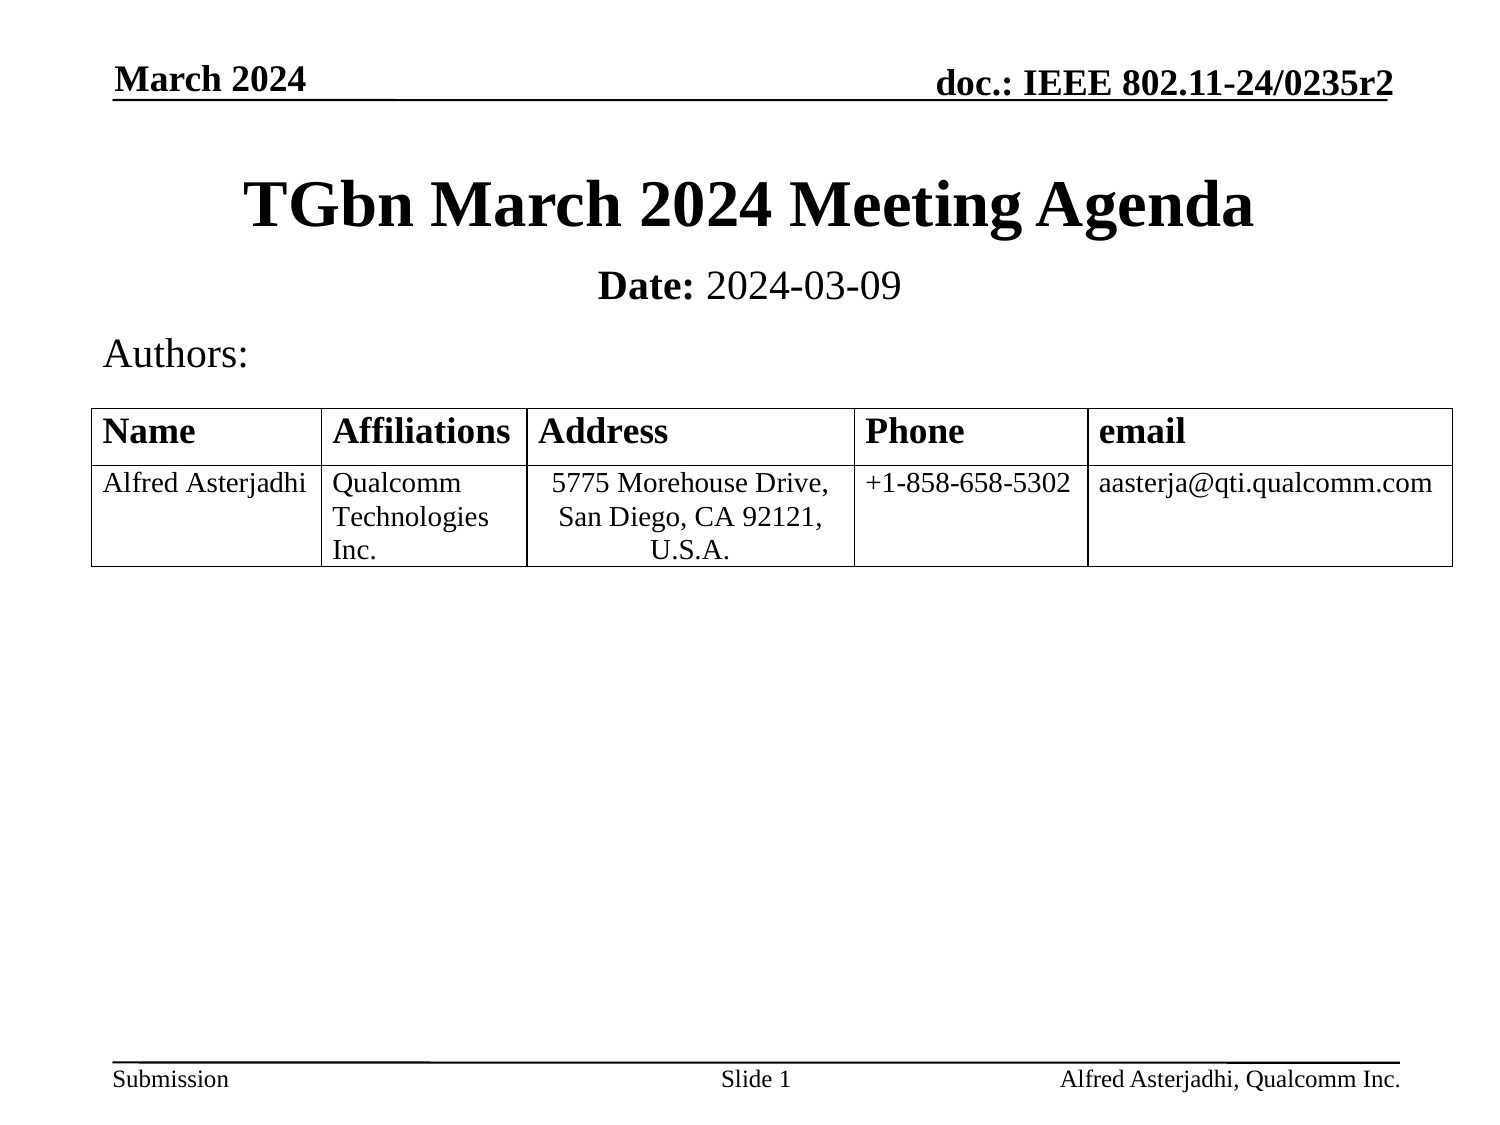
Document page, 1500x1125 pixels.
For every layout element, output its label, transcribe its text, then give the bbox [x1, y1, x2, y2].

footer Alfred Asterjadhi, Qualcomm Inc. [902, 1061, 1402, 1093]
list Date: 2024-03-09 [112, 249, 1388, 316]
text_box Authors: [87, 318, 325, 381]
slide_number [114, 54, 493, 100]
slide_number Slide 1 [712, 1061, 800, 1123]
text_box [75, 407, 1477, 819]
title TGbn March 2024 Meeting Agenda [112, 112, 1388, 249]
